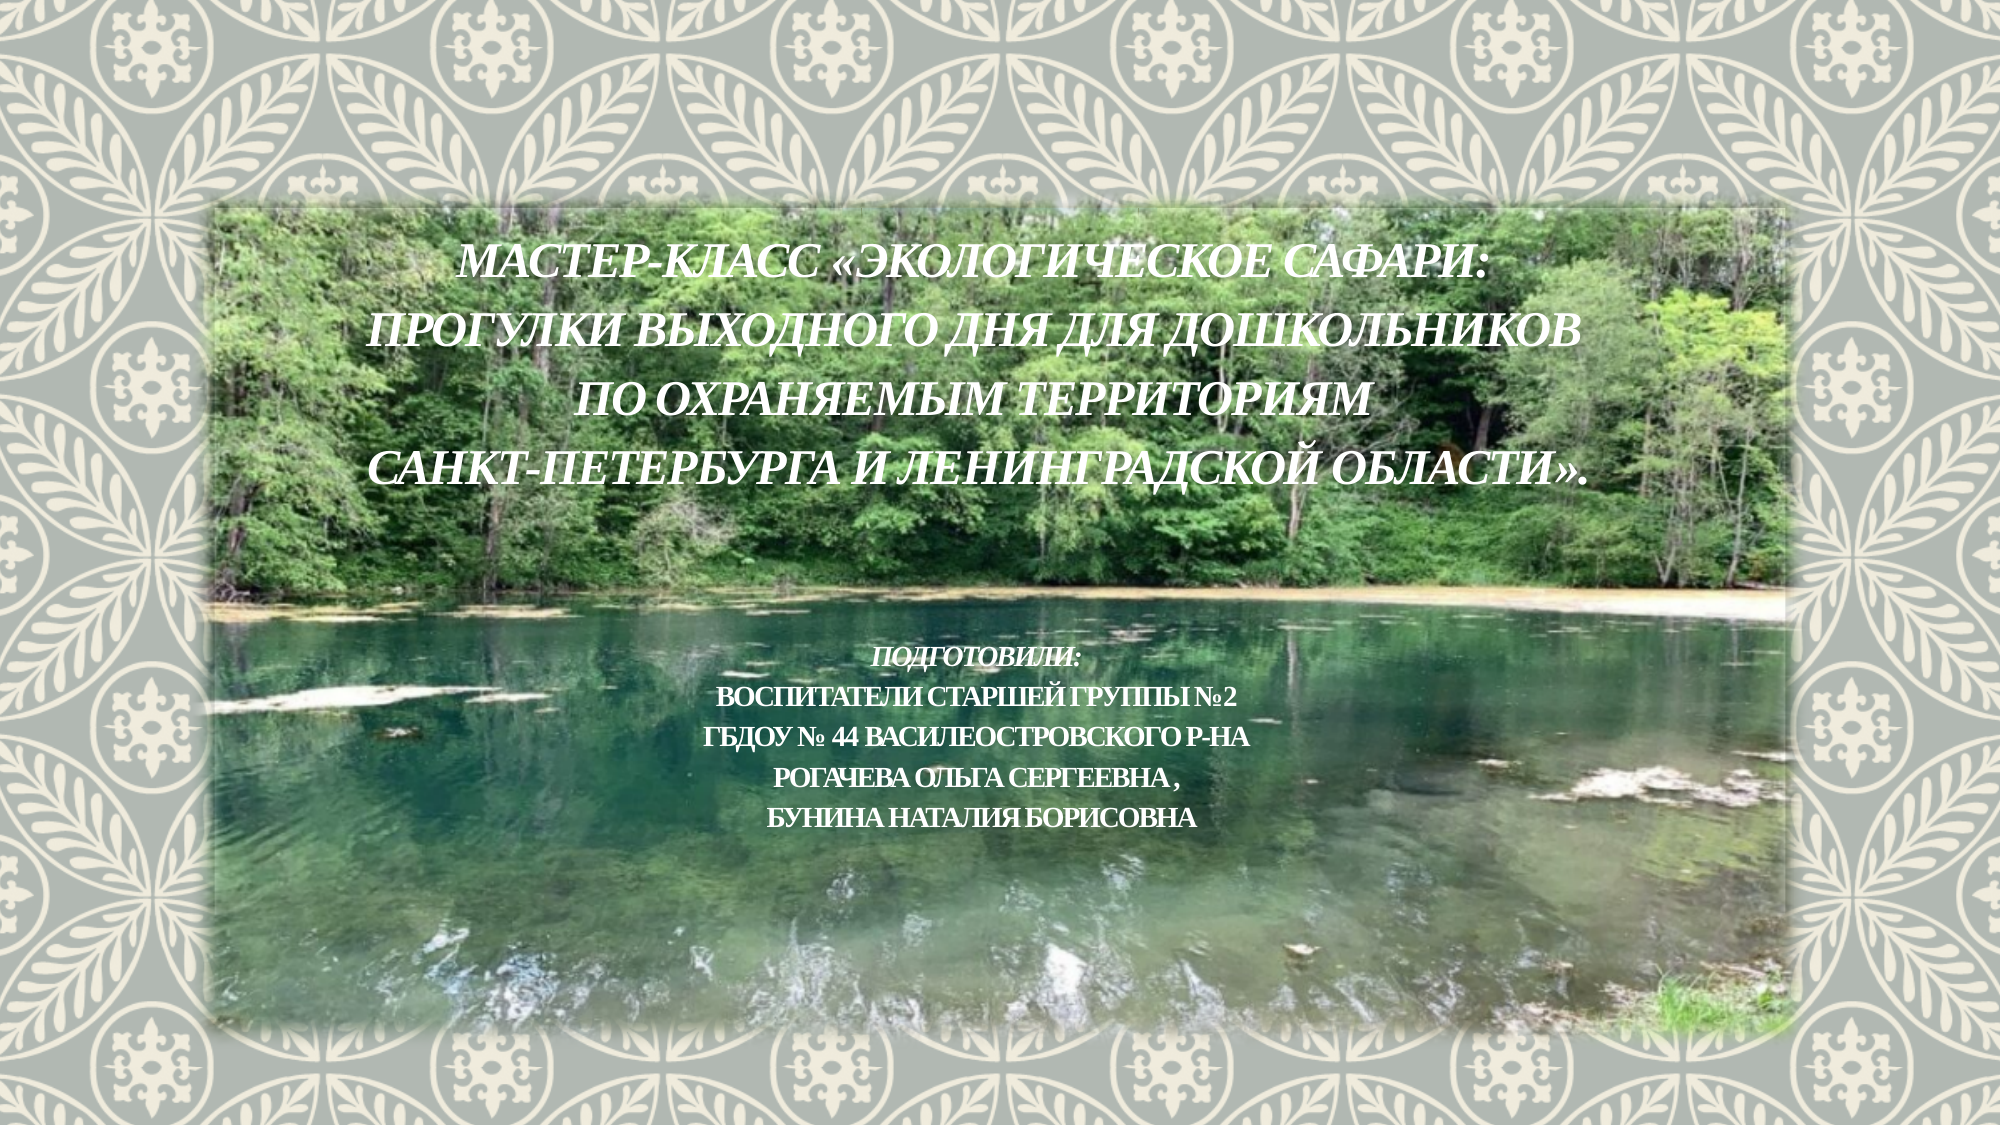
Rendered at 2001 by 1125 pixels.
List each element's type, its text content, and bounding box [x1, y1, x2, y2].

title Мастер-класс «Экологическое сафари: прогулки выходного дня для дошкольников по охраняемым территориям Санкт-Петербурга и Ленинградской области». Подготовили: воспитатели старшей группы №2 ГБДОУ № 44 Василеостровского р-на Рогачева Ольга Сергеевна , Бунина Наталия Борисовна [215, 92, 1744, 184]
picture [190, 186, 1811, 1049]
